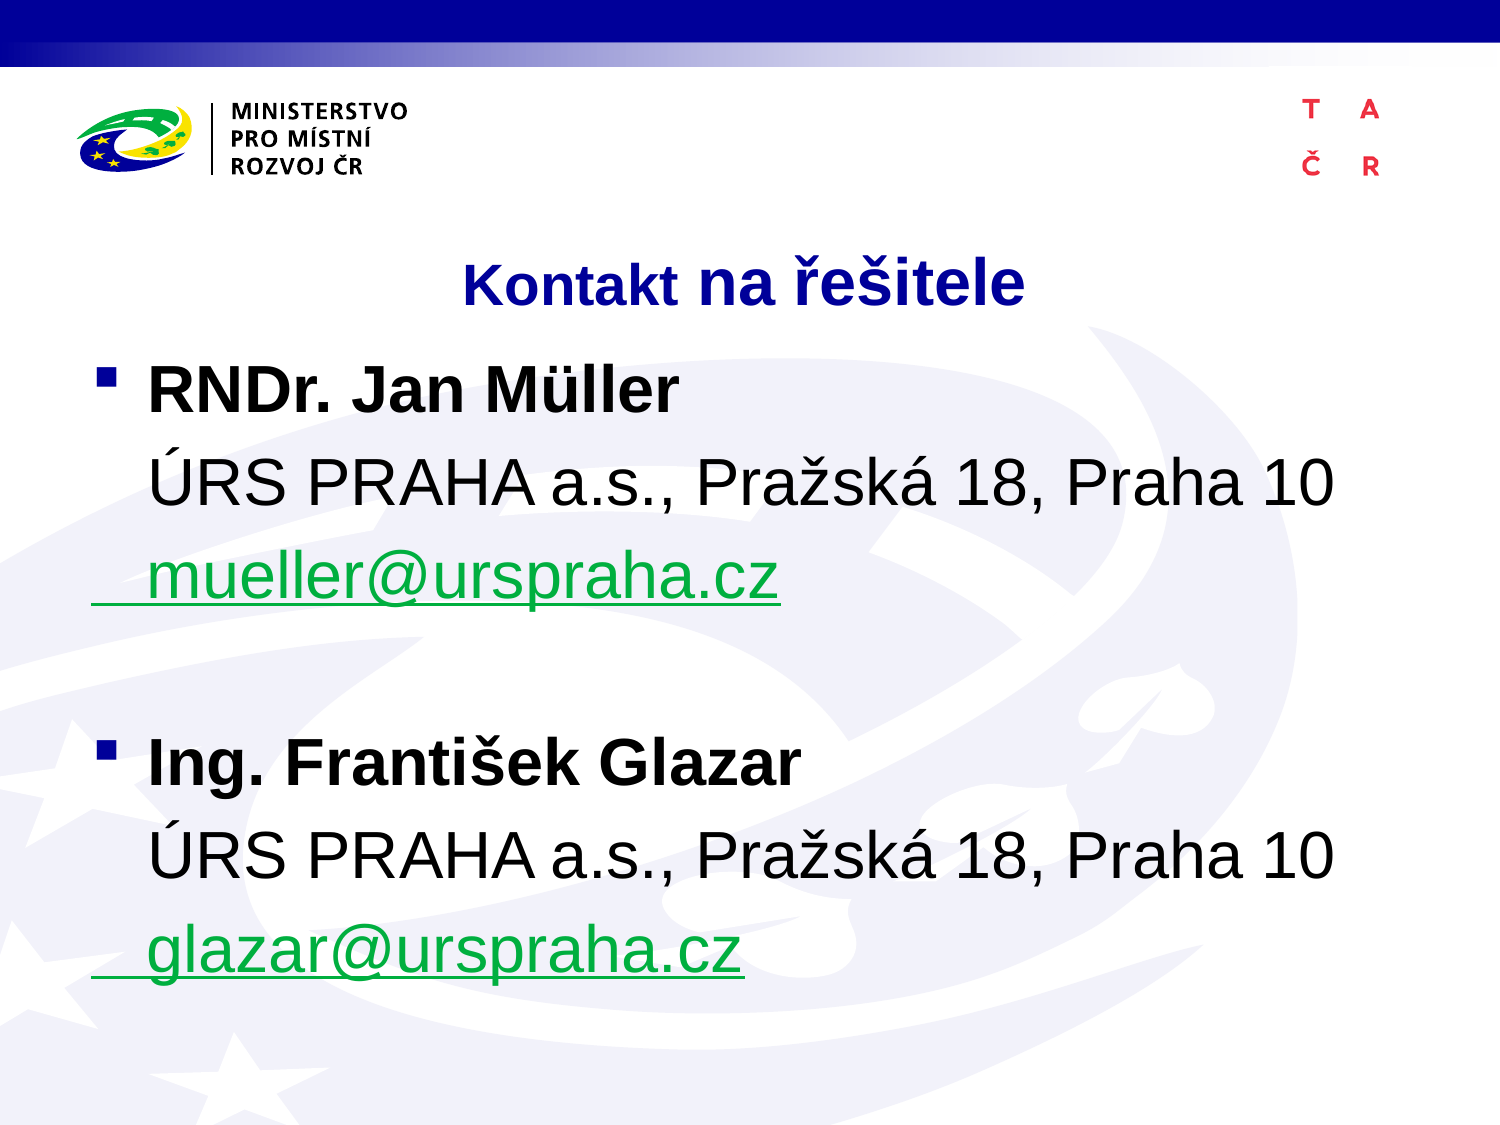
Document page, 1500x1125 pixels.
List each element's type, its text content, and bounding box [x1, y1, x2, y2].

picture [1269, 66, 1412, 209]
title Kontakt na řešitele [64, 231, 1425, 315]
list RNDr. Jan Müller ÚRS PRAHA a.s., Pražská 18, Praha 10 mueller@urspraha.cz Ing. František Glazar ÚRS PRAHA a.s., Pražská 18, Praha 10 glazar@urspraha.cz [76, 338, 1427, 1059]
